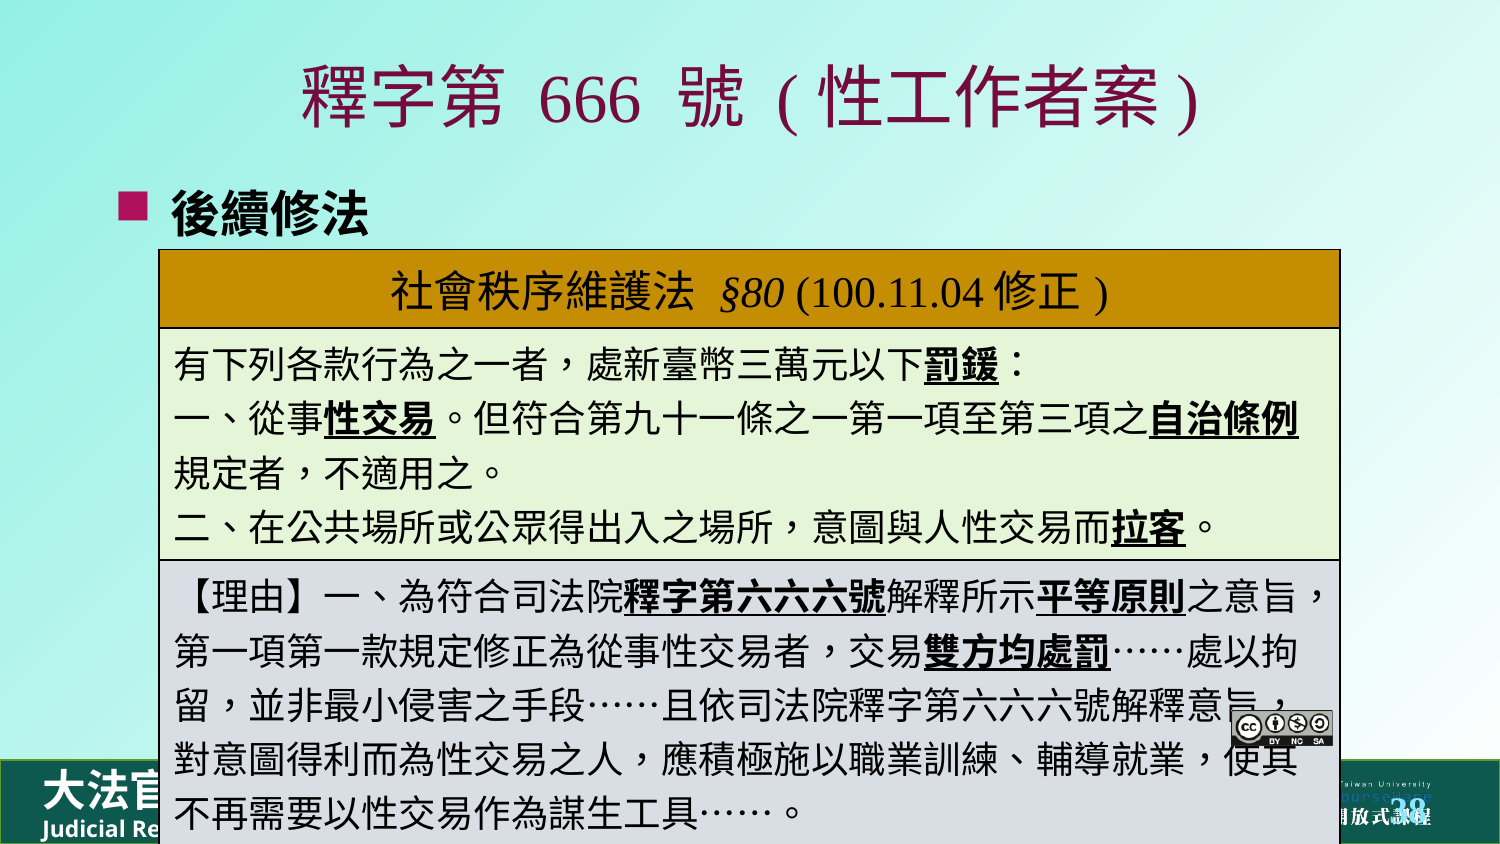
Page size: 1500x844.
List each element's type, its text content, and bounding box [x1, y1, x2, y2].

table_cell 【理由】一、為符合司法院釋字第六六六號解釋所示平等原則之意旨，第一項第一款規定修正為從事性交易者，交易雙方均處罰……處以拘留，並非最小侵害之手段……且依司法院釋字第六六六號解釋意旨，對意圖得利而為性交易之人，應積極施以職業訓練、輔導就業，使其不再需要以性交易作為謀生工具……。 [160, 561, 1339, 844]
table_header 社會秩序維護法 §80 (100.11.04修正) [160, 250, 1339, 327]
table_cell 有下列各款行為之一者，處新臺幣三萬元以下罰鍰： 一、從事性交易。但符合第九十一條之一第一項至第三項之自治條例規定者，不適用之。 二、在公共場所或公眾得出入之場所，意圖與人性交易而拉客。 [160, 329, 1339, 559]
title 釋字第 666 號 (性工作者案) [103, 44, 1397, 155]
list 後續修法 [103, 177, 1397, 732]
picture [1341, 771, 1446, 836]
picture [1231, 710, 1333, 746]
